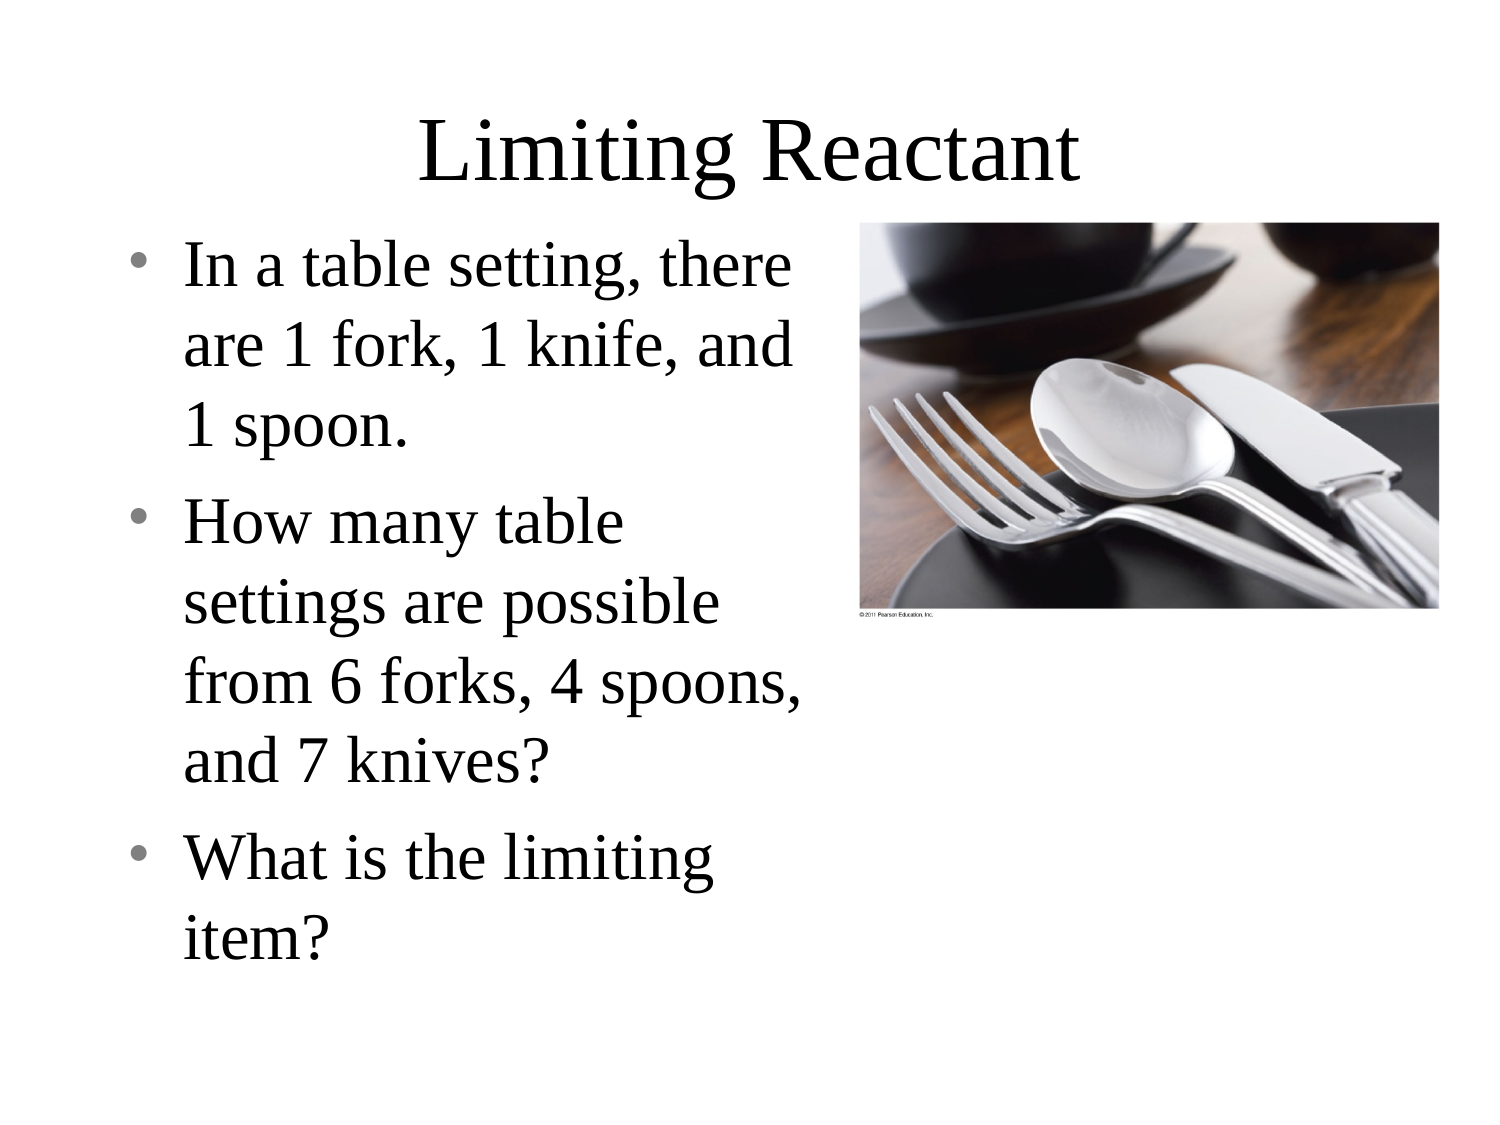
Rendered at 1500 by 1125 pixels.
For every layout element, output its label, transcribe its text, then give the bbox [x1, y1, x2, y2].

picture [849, 212, 1449, 629]
list In a table setting, there are 1 fork, 1 knife, and 1 spoon. How many table settings are possible from 6 forks, 4 spoons, and 7 knives? What is the limiting item? [112, 212, 851, 1013]
title Limiting Reactant [112, 49, 1388, 212]
